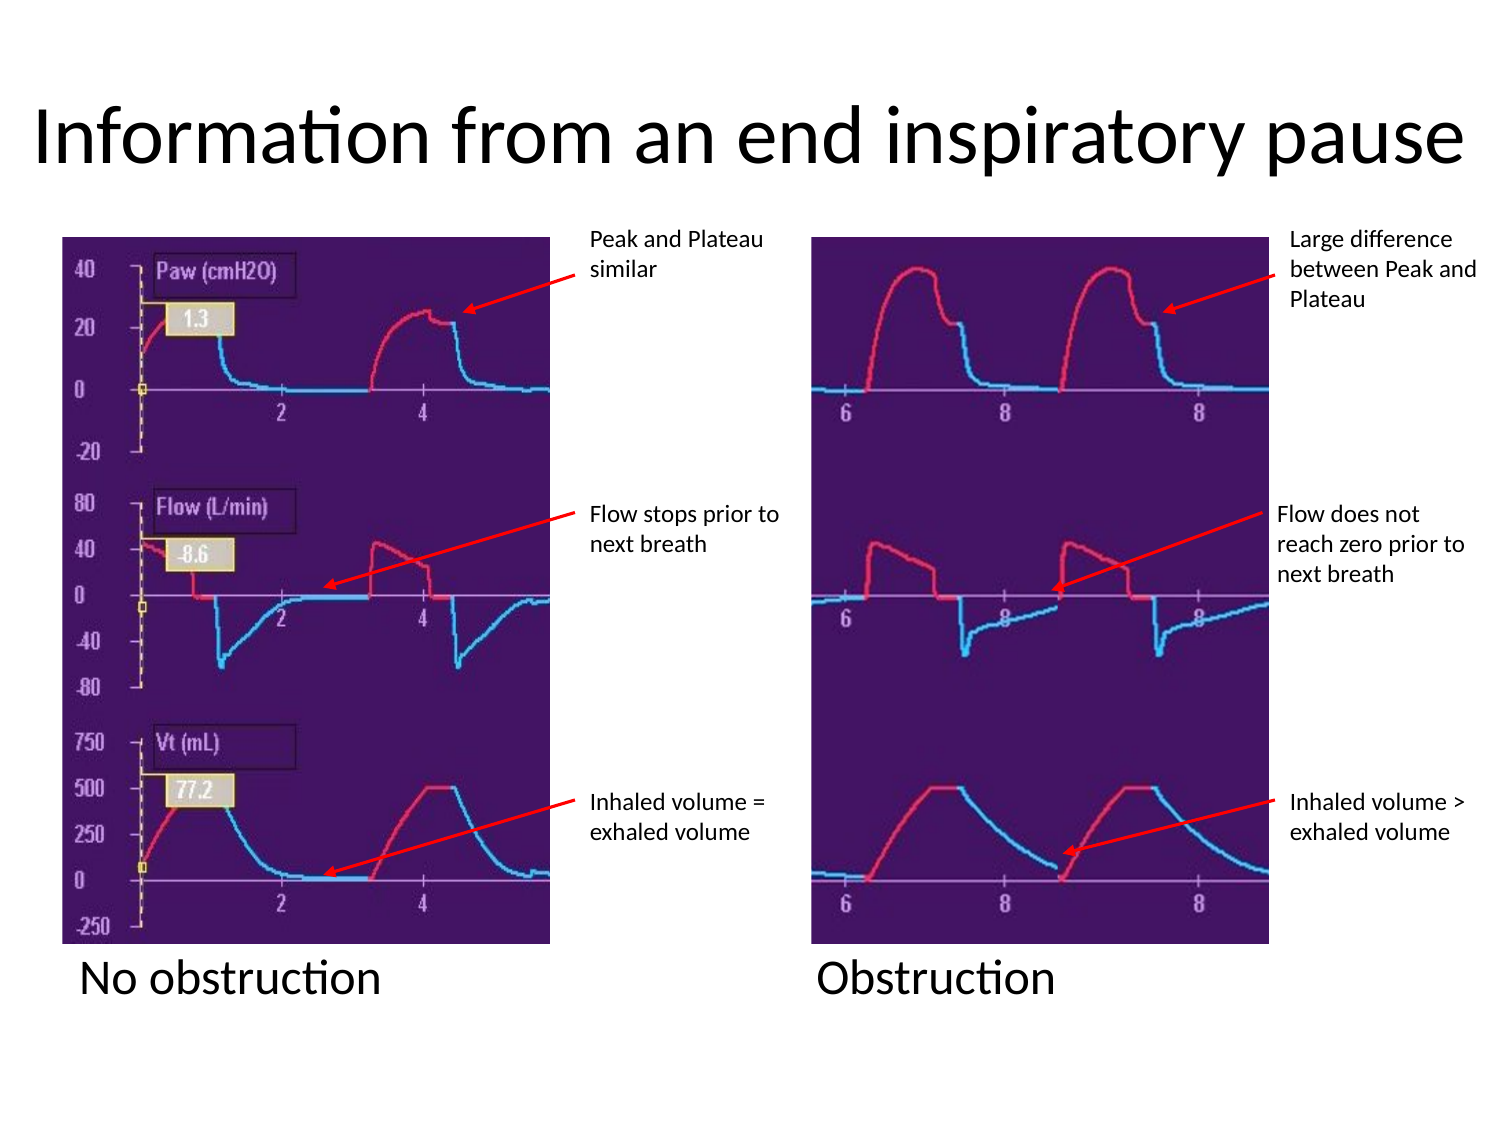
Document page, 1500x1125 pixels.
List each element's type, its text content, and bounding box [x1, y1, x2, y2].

text_box Flow does not reach zero prior to next breath [1274, 490, 1488, 595]
text_box Flow stops prior to next breath [574, 490, 800, 565]
text_box Inhaled volume > exhaled volume [1274, 777, 1500, 853]
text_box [811, 237, 1270, 944]
text_box No obstruction [64, 952, 398, 1013]
picture [62, 237, 551, 944]
text_box Inhaled volume = exhaled volume [574, 777, 800, 853]
text_box Obstruction [801, 937, 1072, 1013]
text_box Large difference between Peak and Plateau [1274, 215, 1500, 320]
title Information from an end inspiratory pause [12, 62, 1488, 198]
text_box Peak and Plateau similar [574, 215, 800, 290]
